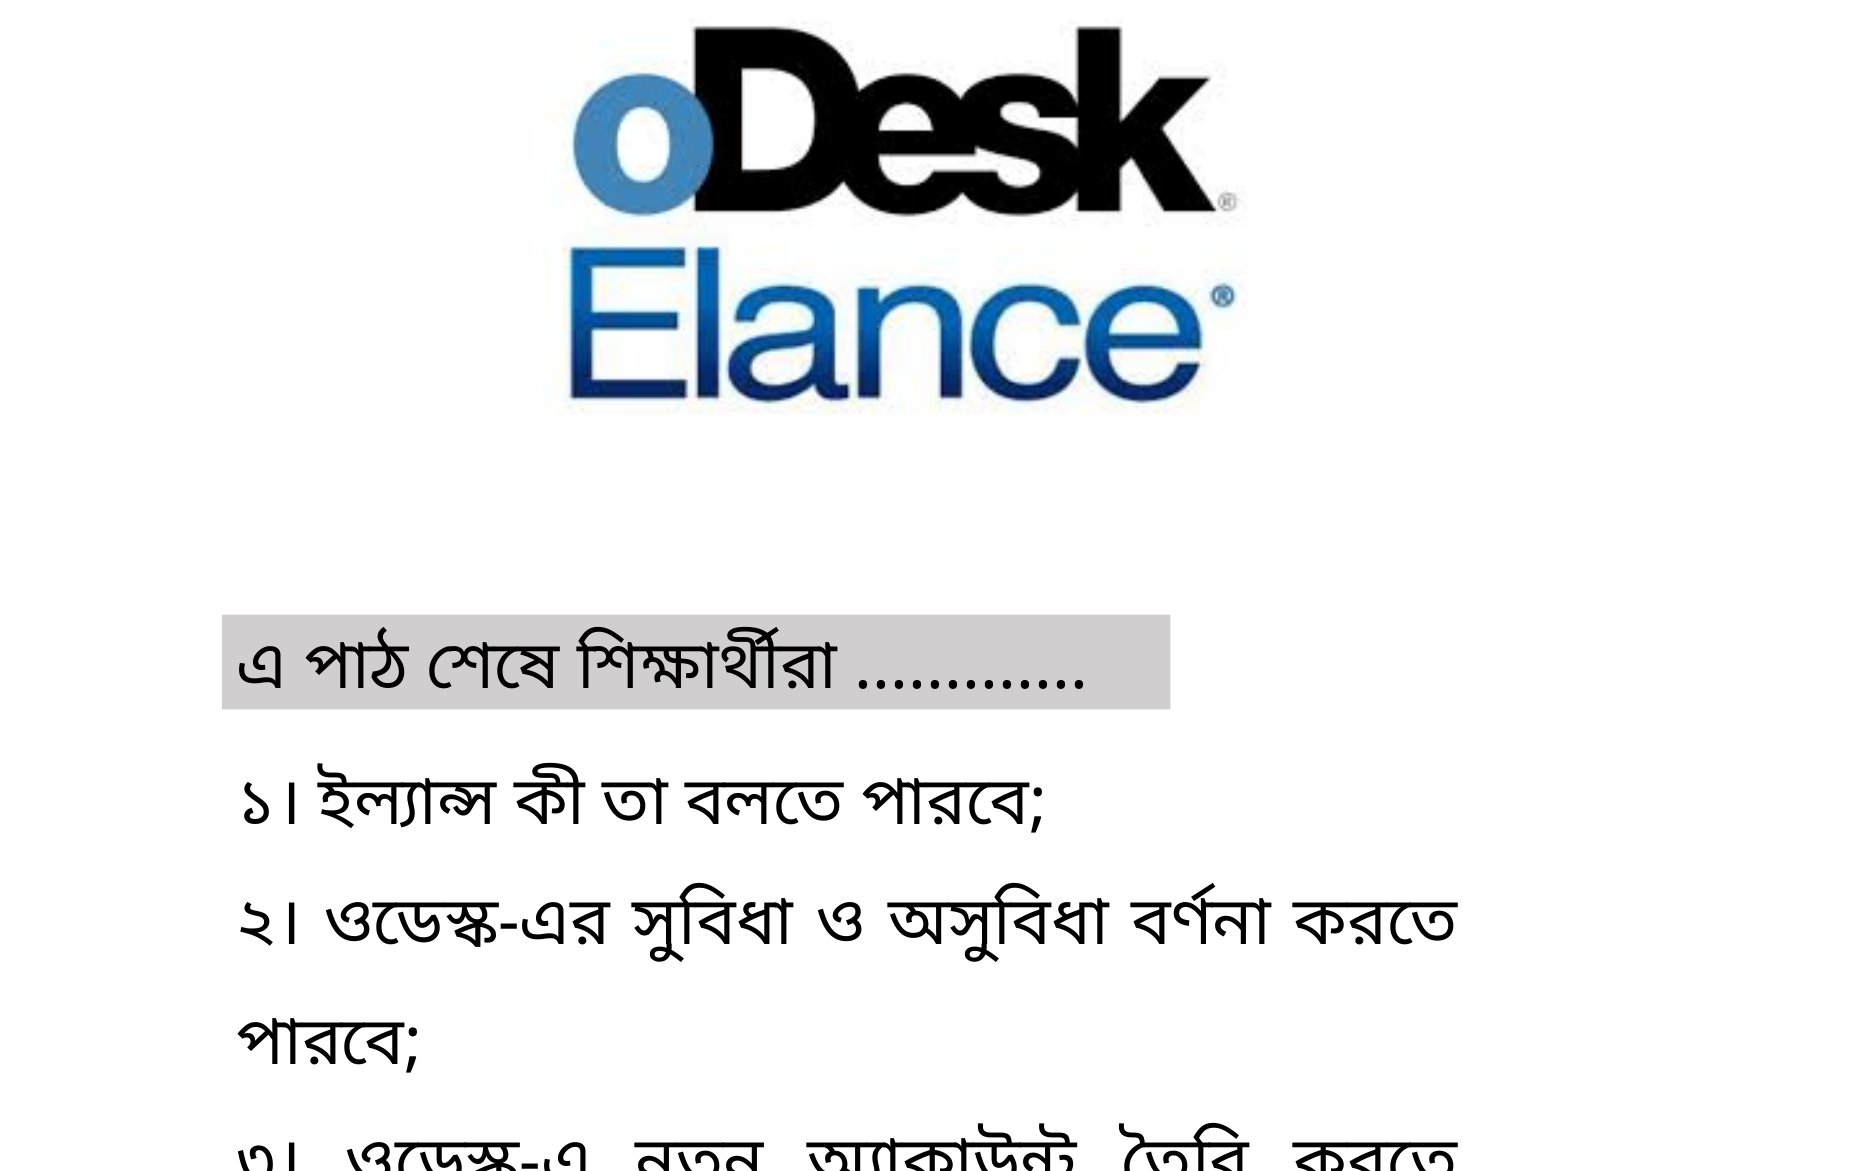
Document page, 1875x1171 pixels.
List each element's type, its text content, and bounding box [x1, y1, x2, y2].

text_box ১। ইল্যান্স কী তা বলতে পারবে; ২। ওডেস্ক-এর সুবিধা ও অসুবিধা বর্ণনা করতে পারবে; ৩। ওডেস্ক-এ নতুন অ্যাকাউন্ট তৈরি করতে পারবে। [221, 710, 1473, 1171]
text_box এ পাঠ শেষে শিক্ষার্থীরা ............. [221, 614, 1171, 710]
picture [502, 0, 1304, 422]
